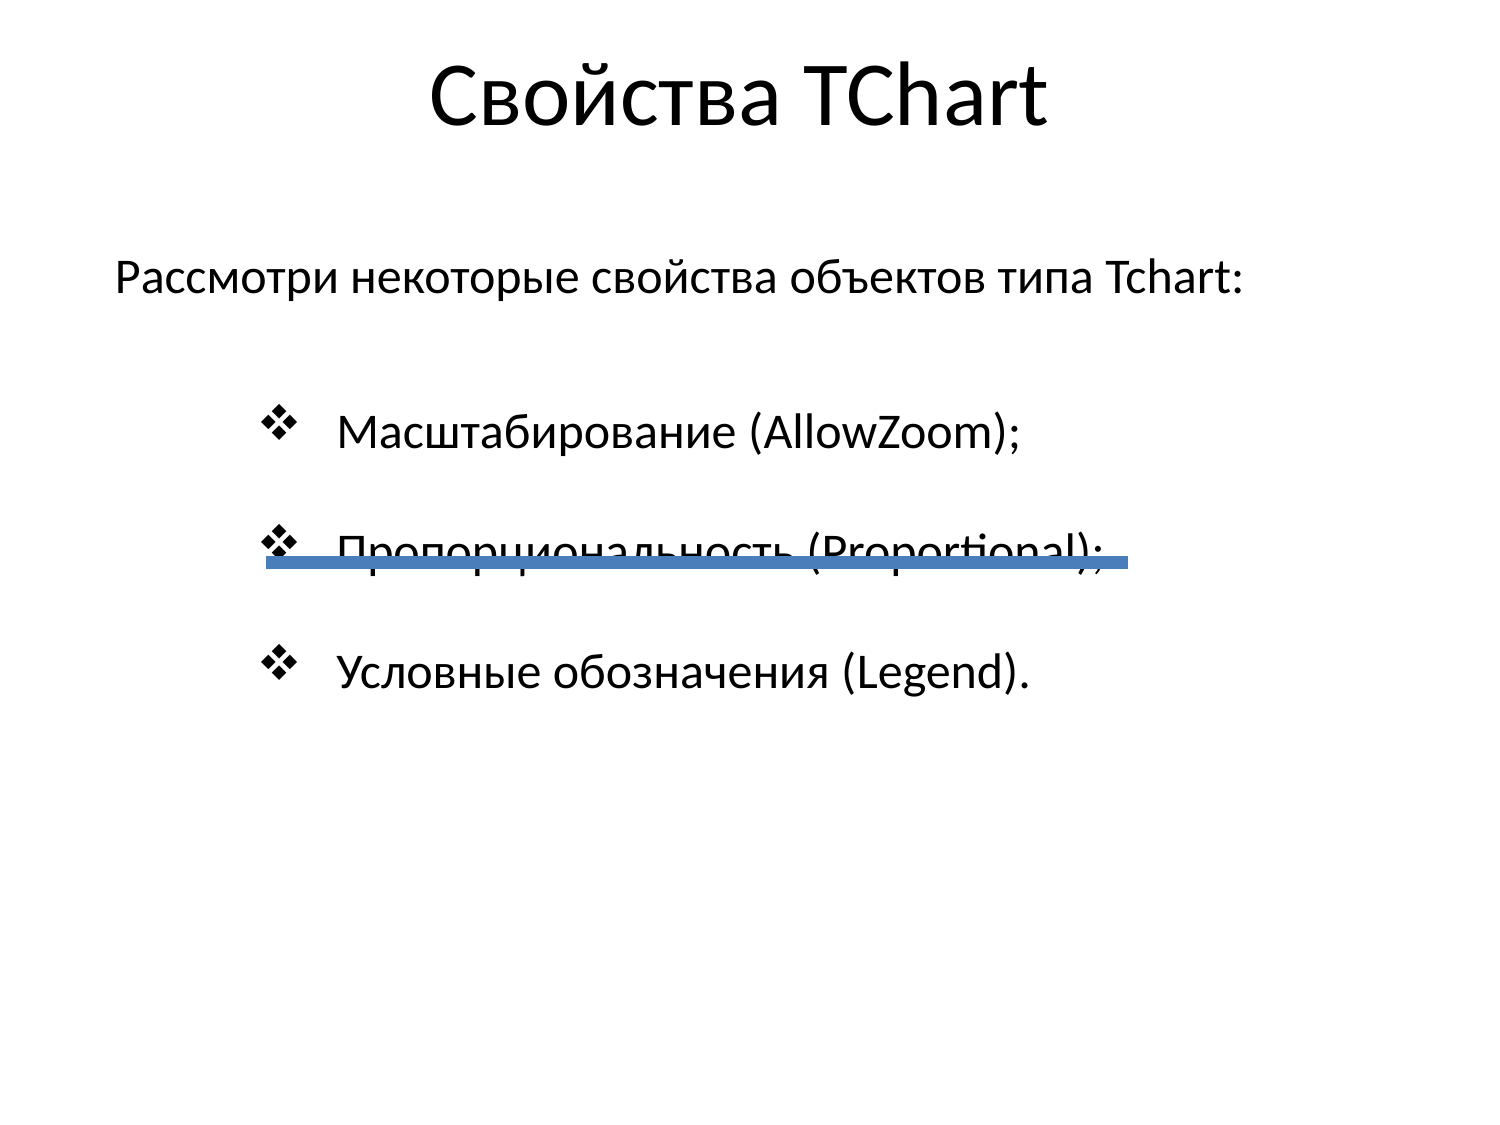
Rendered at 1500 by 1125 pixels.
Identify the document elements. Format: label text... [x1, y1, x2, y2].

text_box Масштабирование (AllowZoom); Пропорциональность (Proportional); Условные обозначения (Legend). [242, 330, 1128, 706]
text_box Рассмотри некоторые свойства объектов типа Tchart: [100, 236, 1400, 311]
title Свойства TChart [75, 0, 1425, 183]
